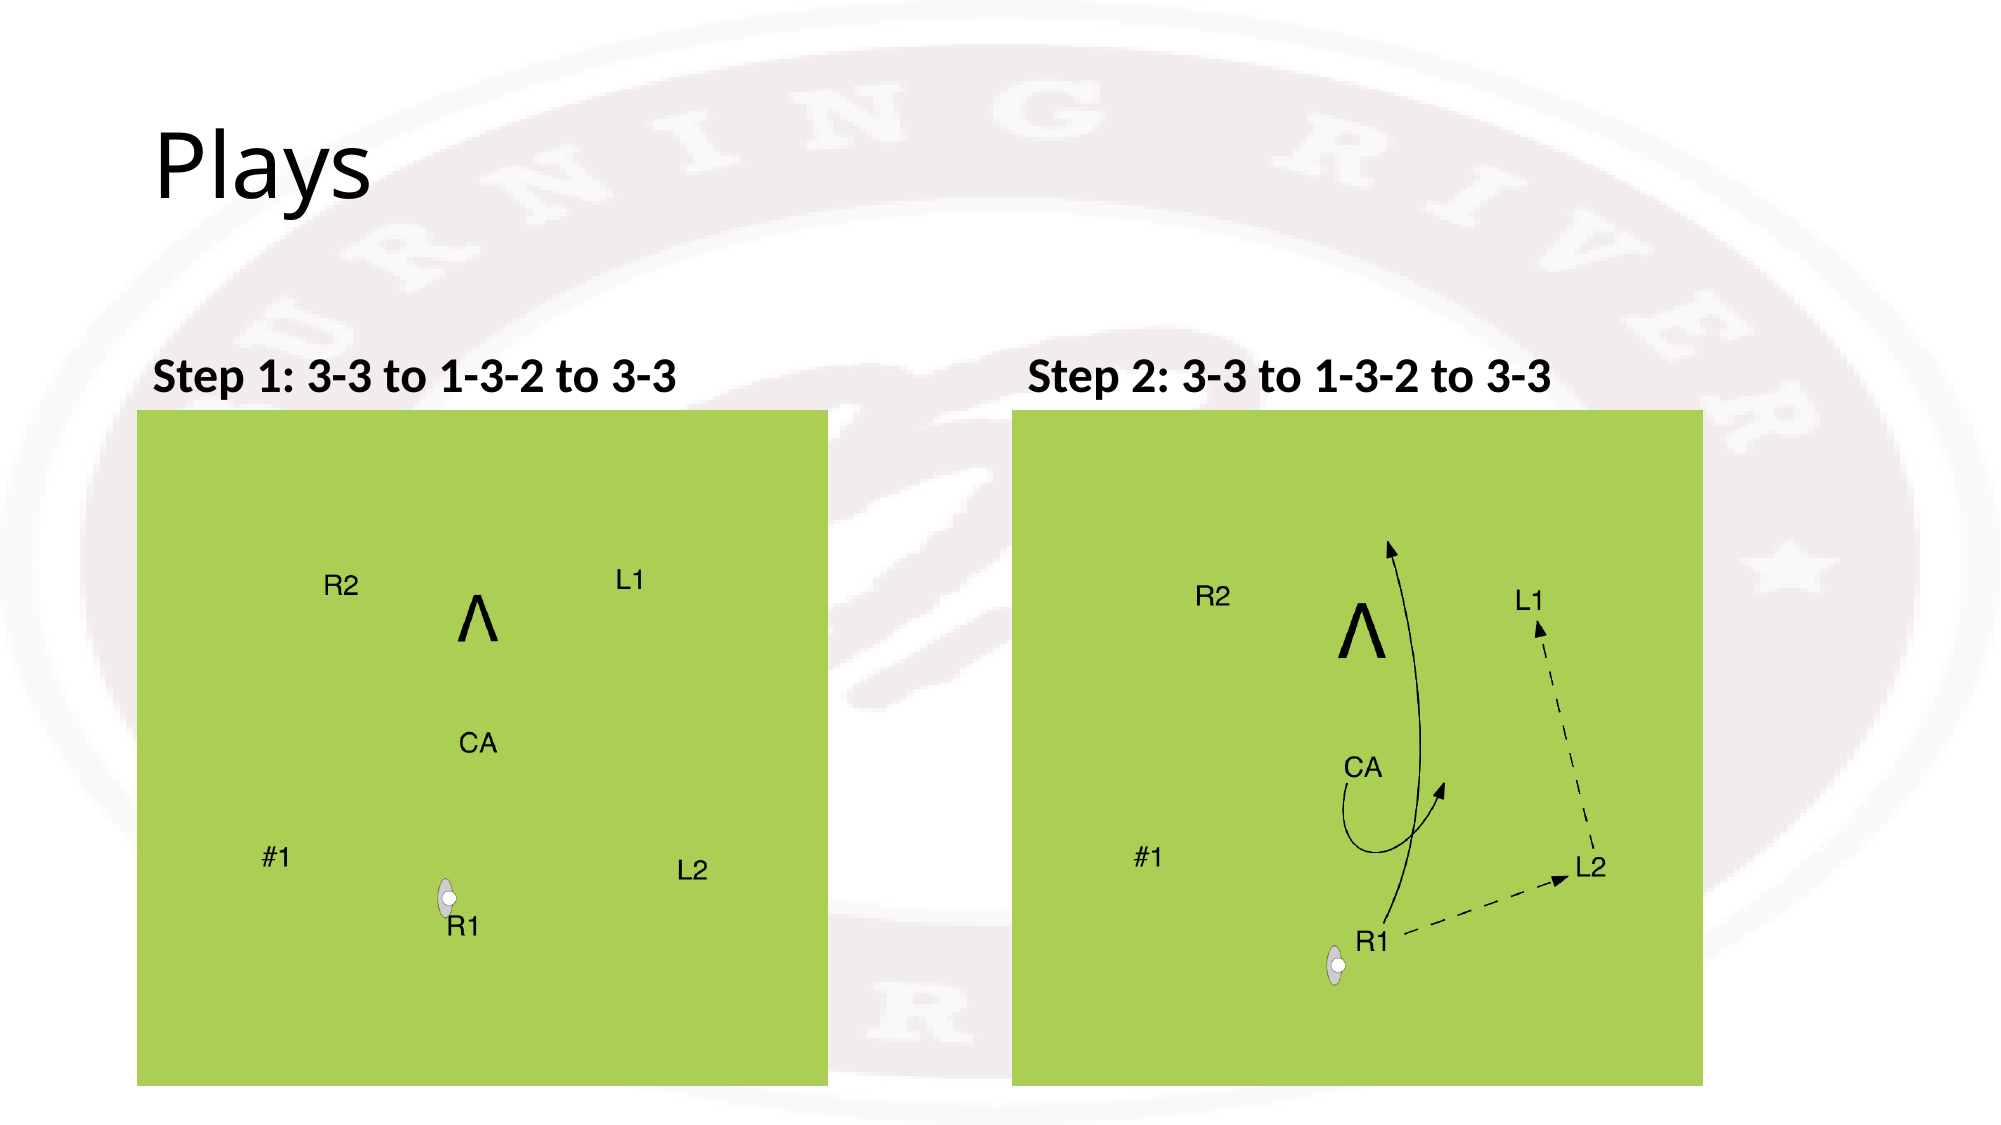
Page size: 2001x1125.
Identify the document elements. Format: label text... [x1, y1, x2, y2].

list Step 1: 3-3 to 1-3-2 to 3-3 [137, 275, 984, 411]
list Step 2: 3-3 to 1-3-2 to 3-3 [1012, 275, 1863, 411]
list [1012, 410, 1703, 1086]
title Plays [137, 59, 1863, 278]
picture [137, 410, 828, 1086]
